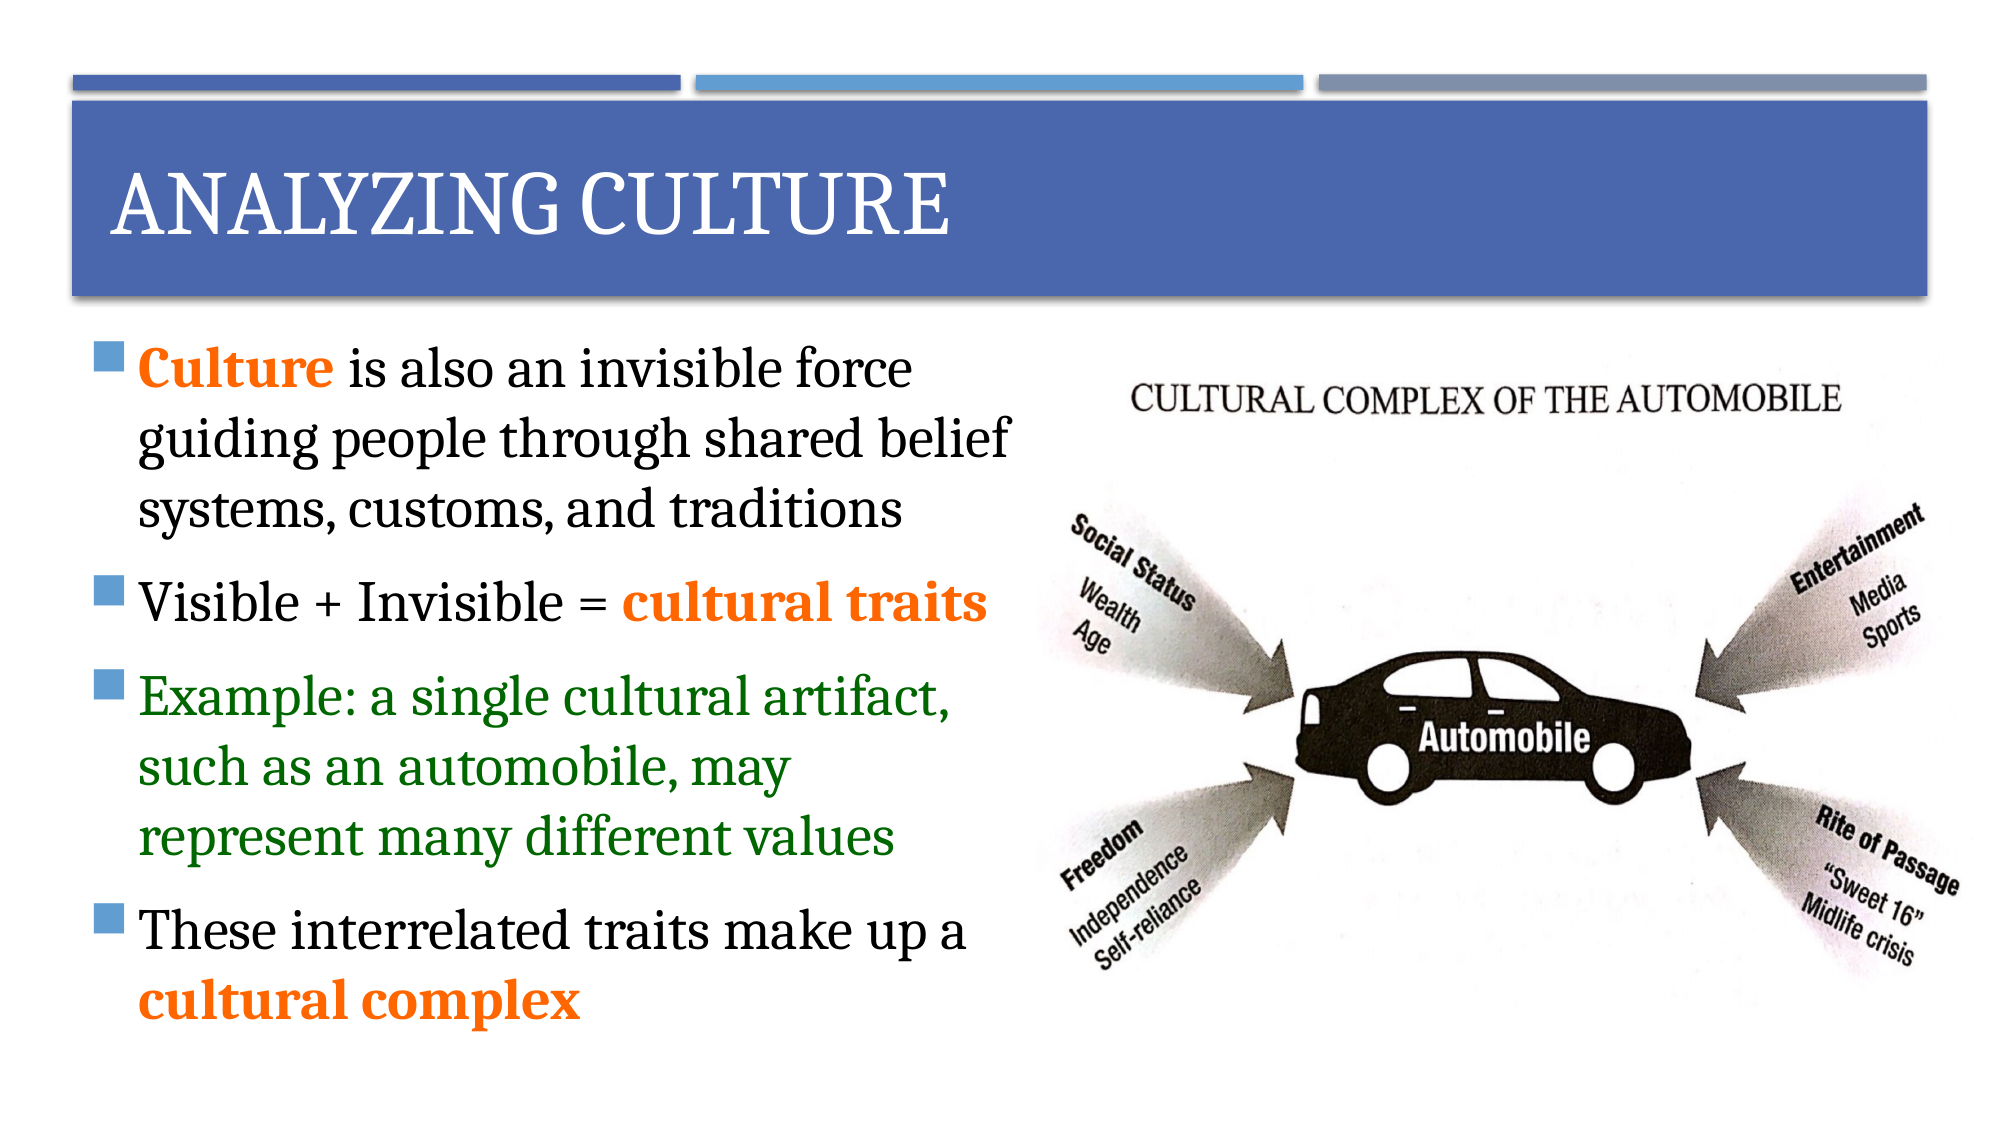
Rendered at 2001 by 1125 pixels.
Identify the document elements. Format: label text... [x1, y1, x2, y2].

picture [1033, 353, 1974, 1008]
title Analyzing culture [95, 115, 1905, 282]
list Culture is also an invisible force guiding people through shared belief systems, customs, and traditions Visible + Invisible = cultural traits Example: a single cultural artifact, such as an automobile, may represent many different values These interrelated traits make up a cultural complex [73, 321, 1034, 1086]
